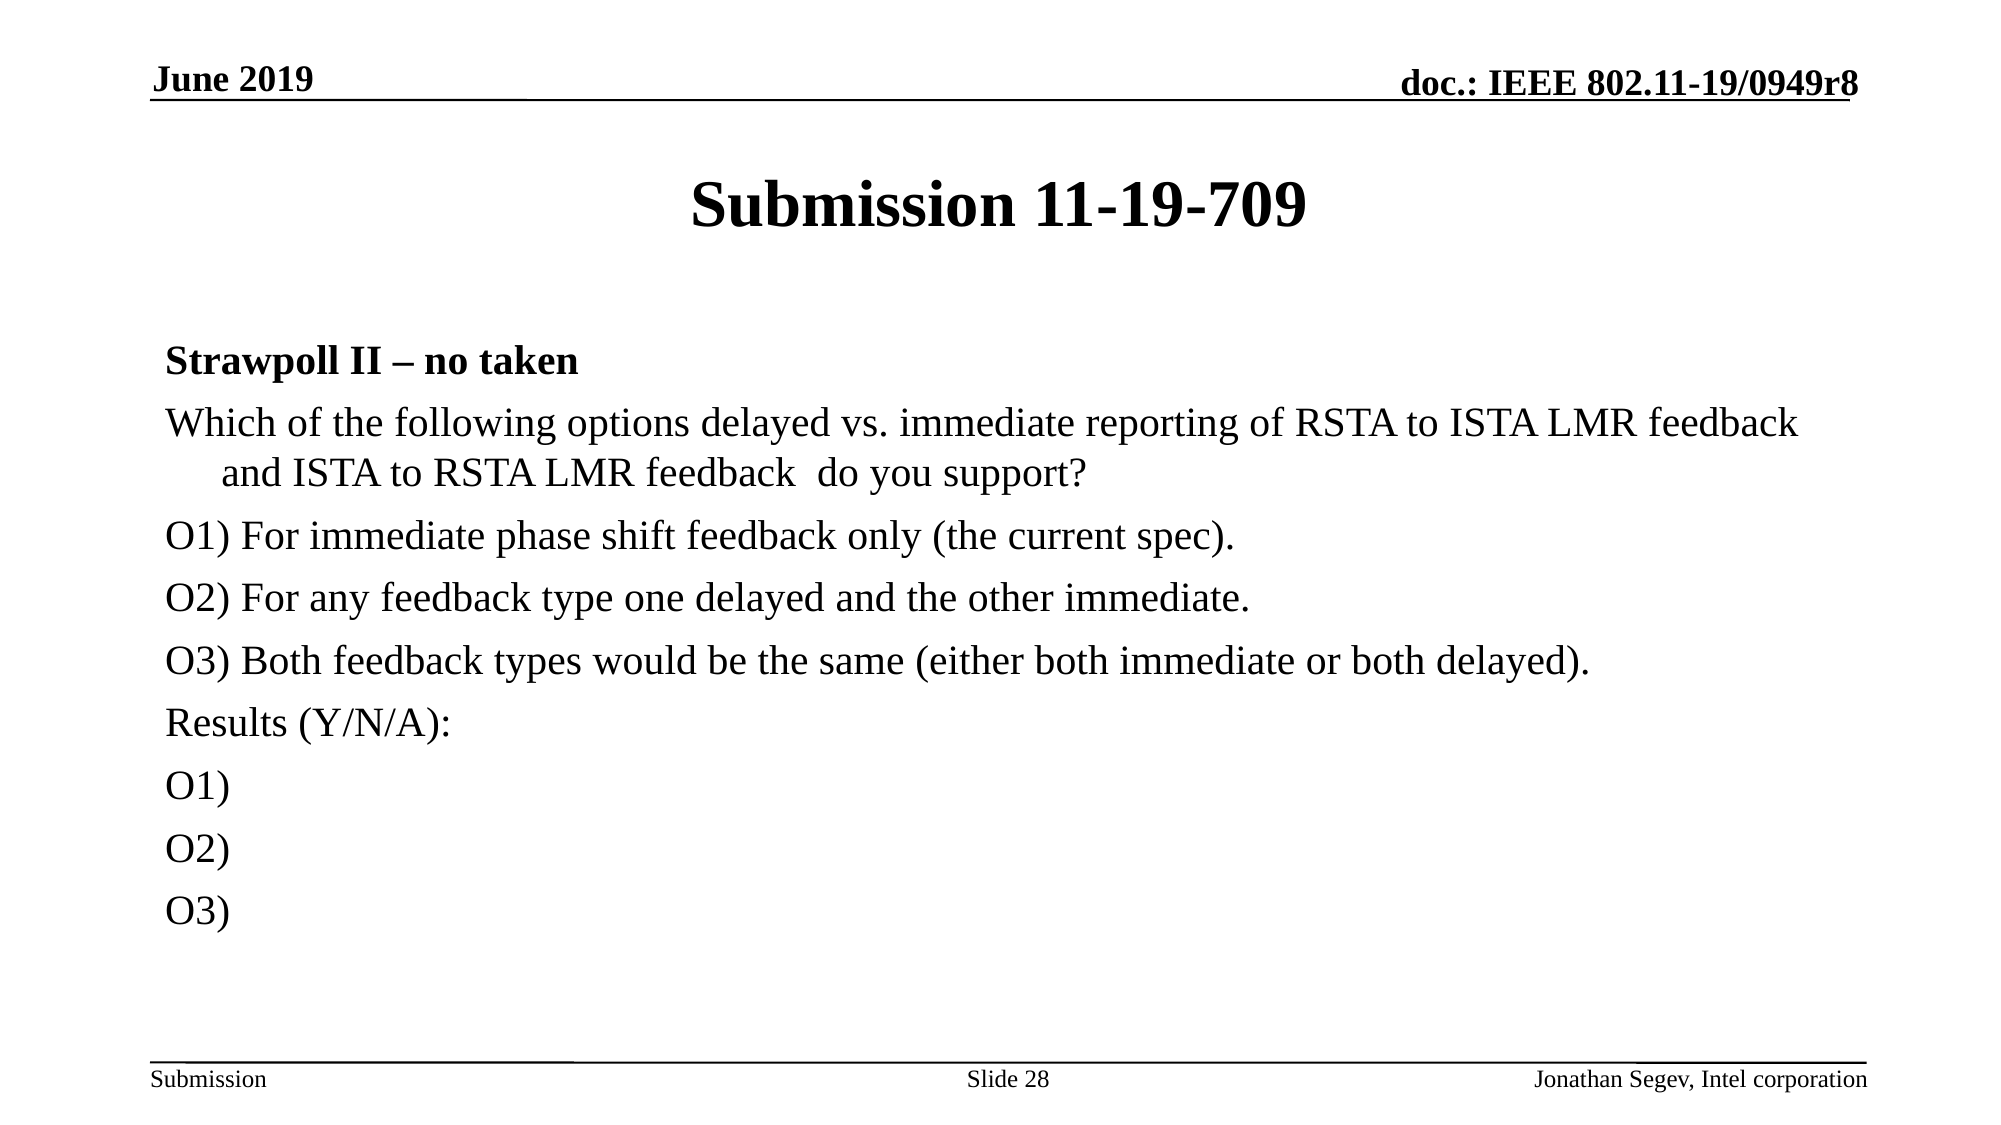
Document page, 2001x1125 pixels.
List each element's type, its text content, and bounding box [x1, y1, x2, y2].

list Strawpoll II – no taken Which of the following options delayed vs. immediate reporting of RSTA to ISTA LMR feedback and ISTA to RSTA LMR feedback do you support? O1) For immediate phase shift feedback only (the current spec). O2) For any feedback type one delayed and the other immediate. O3) Both feedback types would be the same (either both immediate or both delayed). Results (Y/N/A): O1) O2) O3) [149, 324, 1850, 1000]
slide_number Slide 28 [950, 1061, 1067, 1123]
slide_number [152, 54, 563, 100]
footer Jonathan Segev, Intel corporation [1171, 1061, 1869, 1093]
title Submission 11-19-709 [149, 112, 1850, 288]
